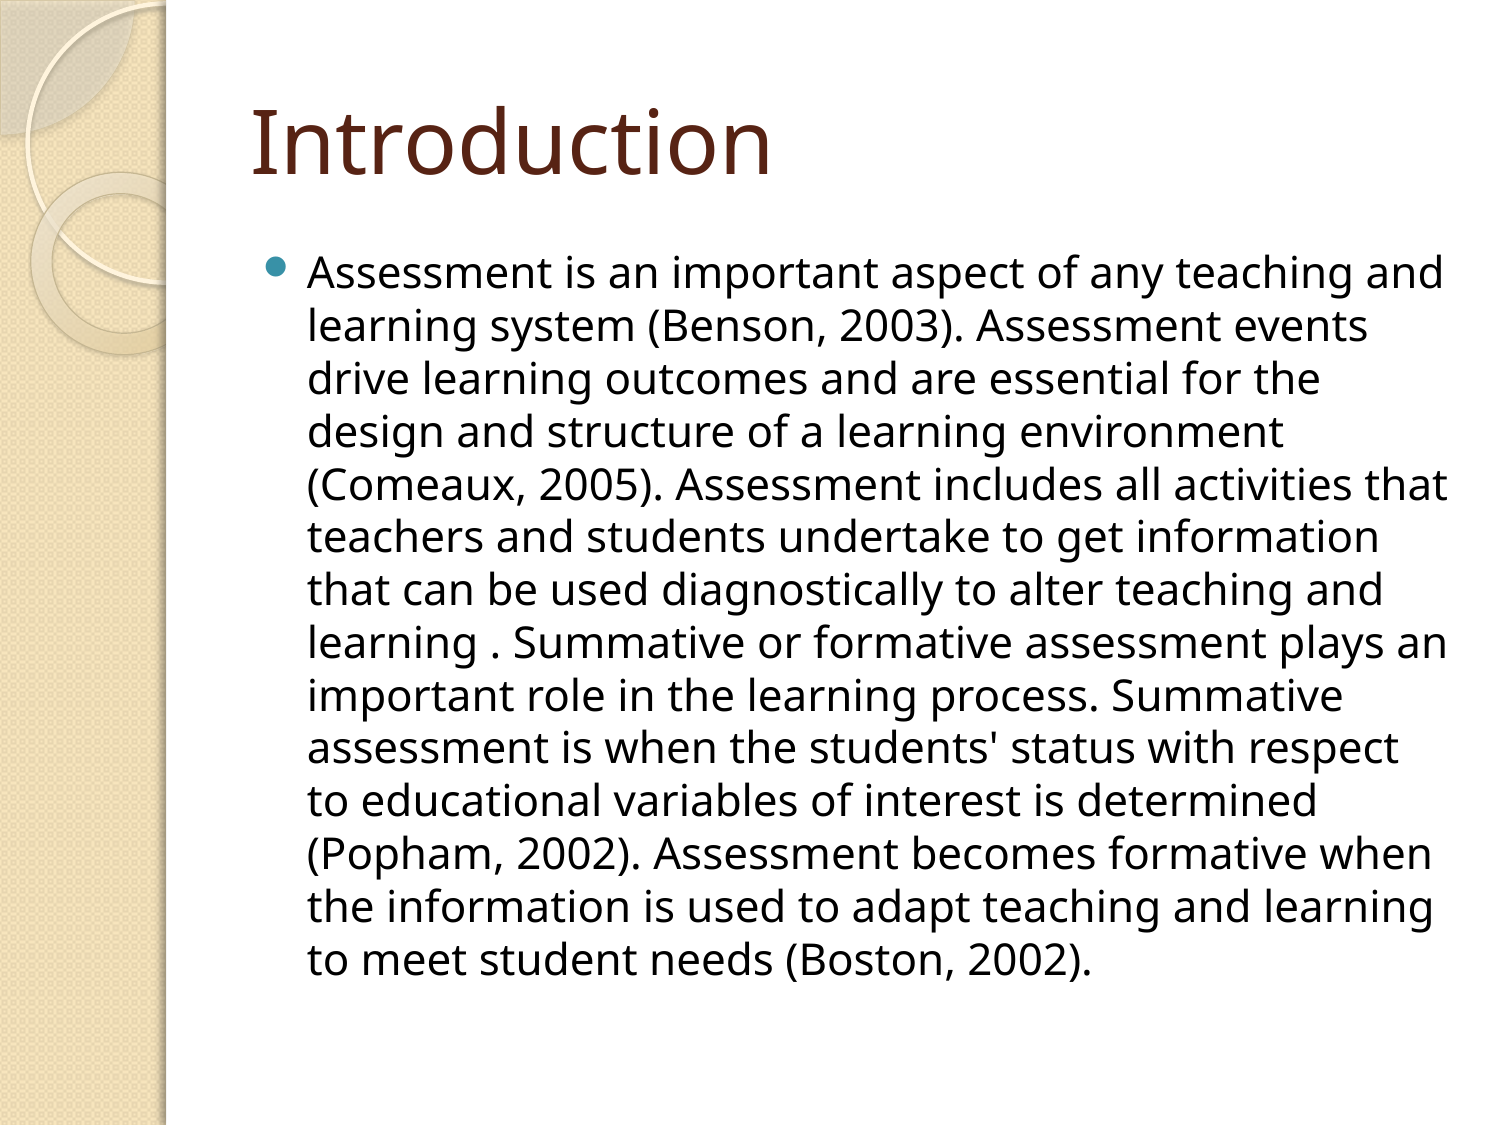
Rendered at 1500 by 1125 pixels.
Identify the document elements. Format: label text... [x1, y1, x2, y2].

list Assessment is an important aspect of any teaching and learning system (Benson, 2003). Assessment events drive learning outcomes and are essential for the design and structure of a learning environment (Comeaux, 2005). Assessment includes all activities that teachers and students undertake to get information that can be used diagnostically to alter teaching and learning . Summative or formative assessment plays an important role in the learning process. Summative assessment is when the students' status with respect to educational variables of interest is determined (Popham, 2002). Assessment becomes formative when the information is used to adapt teaching and learning to meet student needs (Boston, 2002). [235, 237, 1466, 1025]
title Introduction [235, 45, 1466, 233]
